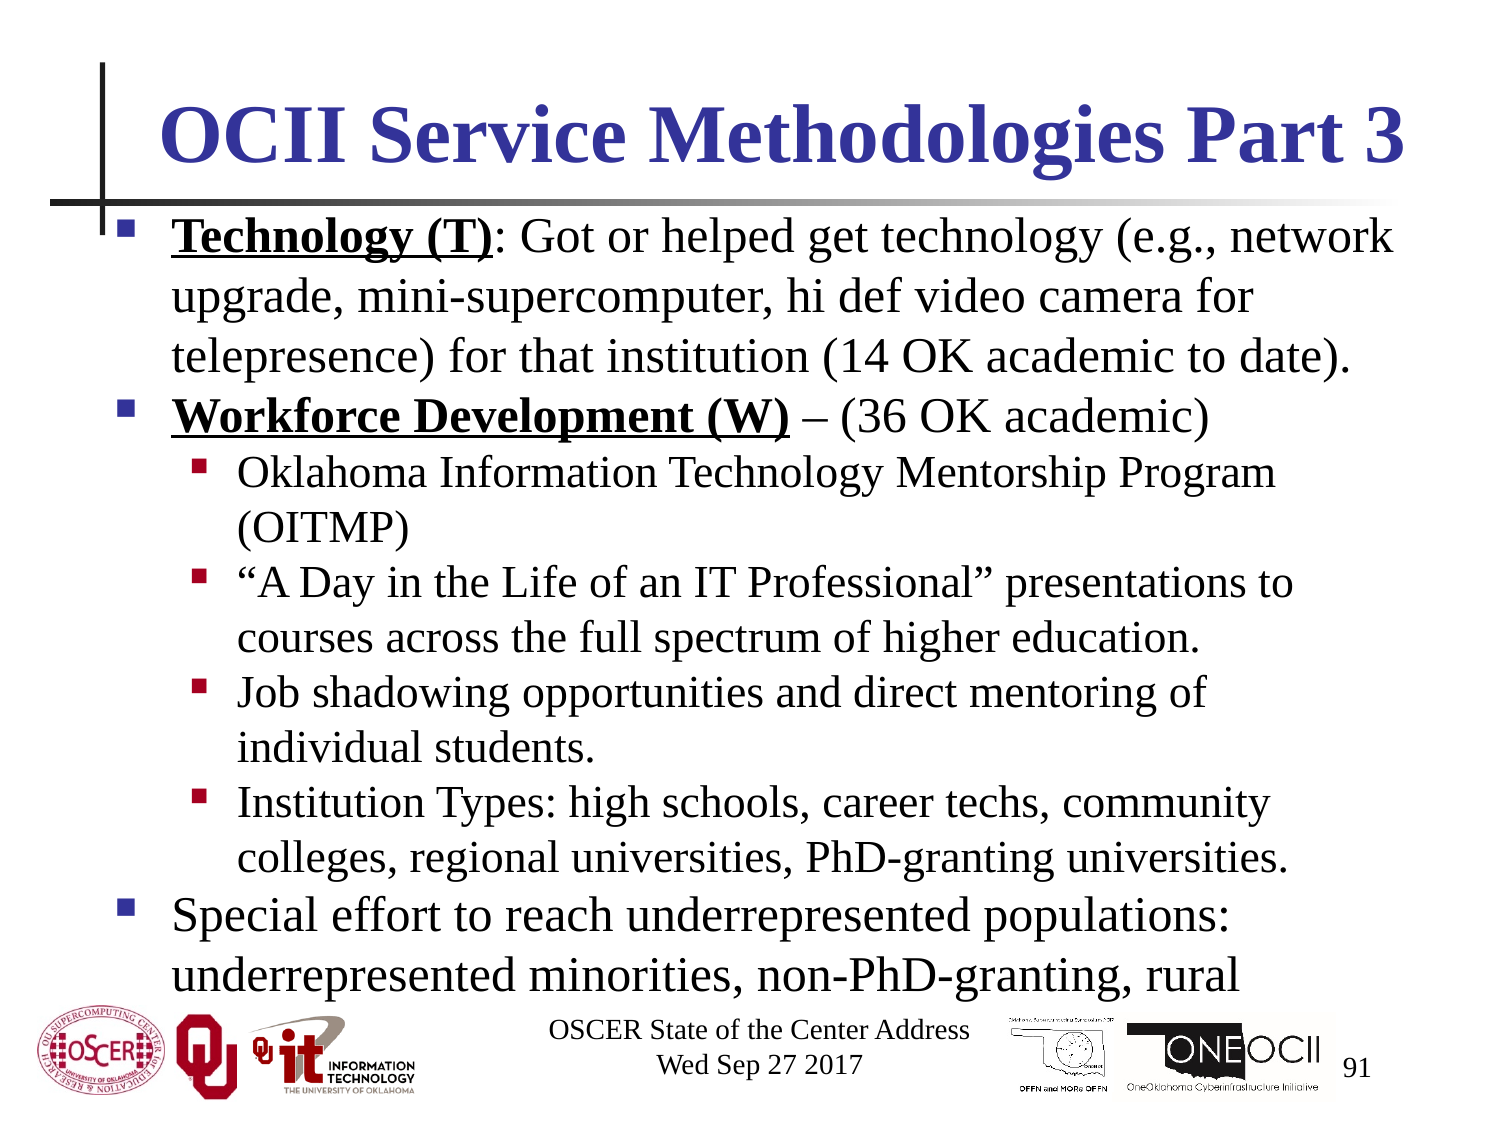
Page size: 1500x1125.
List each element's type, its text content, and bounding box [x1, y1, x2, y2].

picture [37, 1005, 165, 1095]
picture [174, 1005, 425, 1104]
list Technology (T): Got or helped get technology (e.g., network upgrade, mini-supercomputer, hi def video camera for telepresence) for that institution (14 OK academic to date). Workforce Development (W) – (36 OK academic) Oklahoma Information Technology Mentorship Program (OITMP) “A Day in the Life of an IT Professional” presentations to courses across the full spectrum of higher education. Job shadowing opportunities and direct mentoring of individual students. Institution Types: high schools, career techs, community colleges, regional universities, PhD-granting universities. Special effort to reach underrepresented populations: underrepresented minorities, non-PhD-granting, rural [99, 194, 1413, 958]
picture [1007, 1012, 1336, 1102]
footer OSCER State of the Center Address Wed Sep 27 2017 [431, 1012, 1088, 1088]
title OCII Service Methodologies Part 3 [124, 74, 1442, 187]
slide_number 91 [1174, 1015, 1388, 1091]
